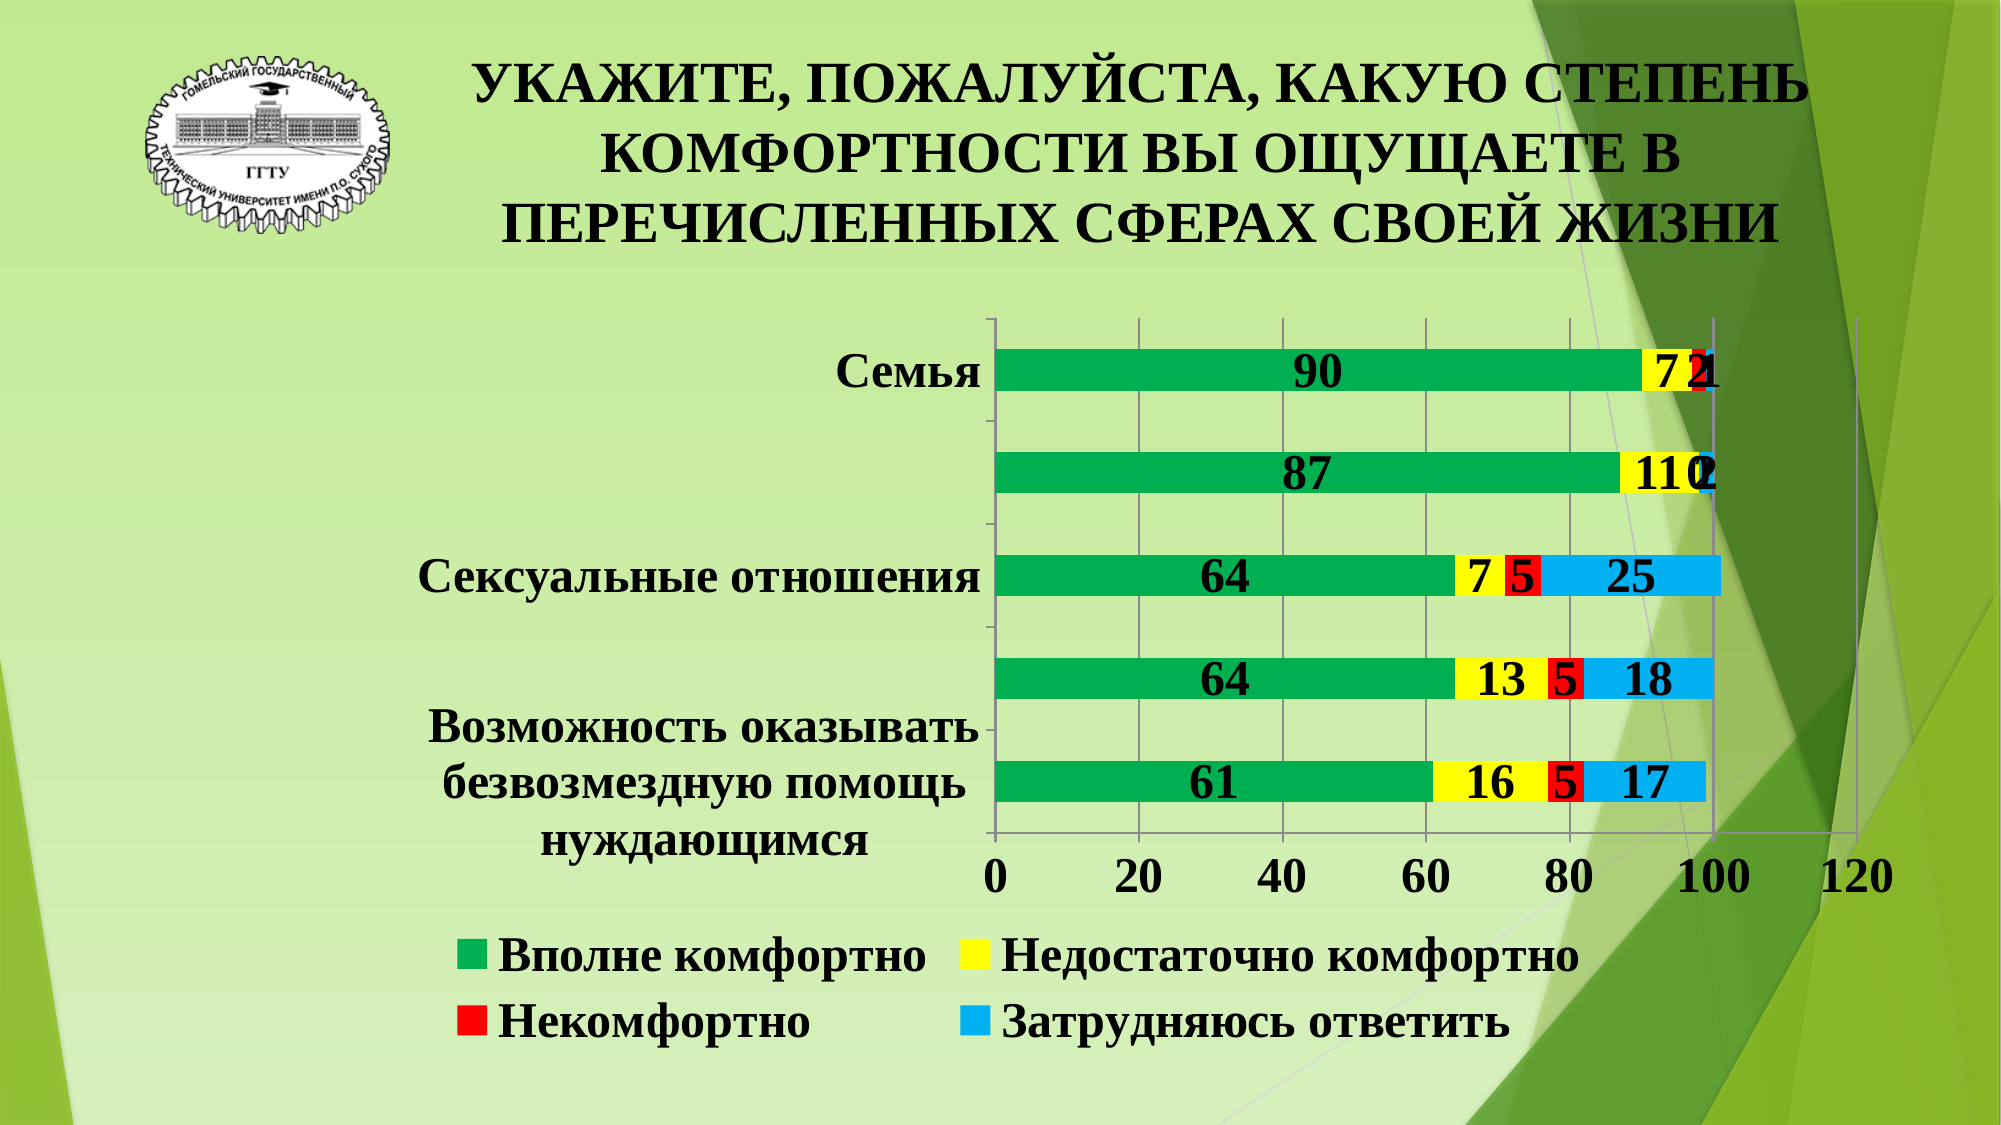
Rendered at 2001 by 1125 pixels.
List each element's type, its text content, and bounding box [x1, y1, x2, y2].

chart [144, 287, 1896, 1059]
picture [144, 56, 391, 235]
text_box Укажите, пожалуйста, какую степень комфортности Вы ощущаете в перечисленных сферах своей жизни [442, 27, 1840, 271]
